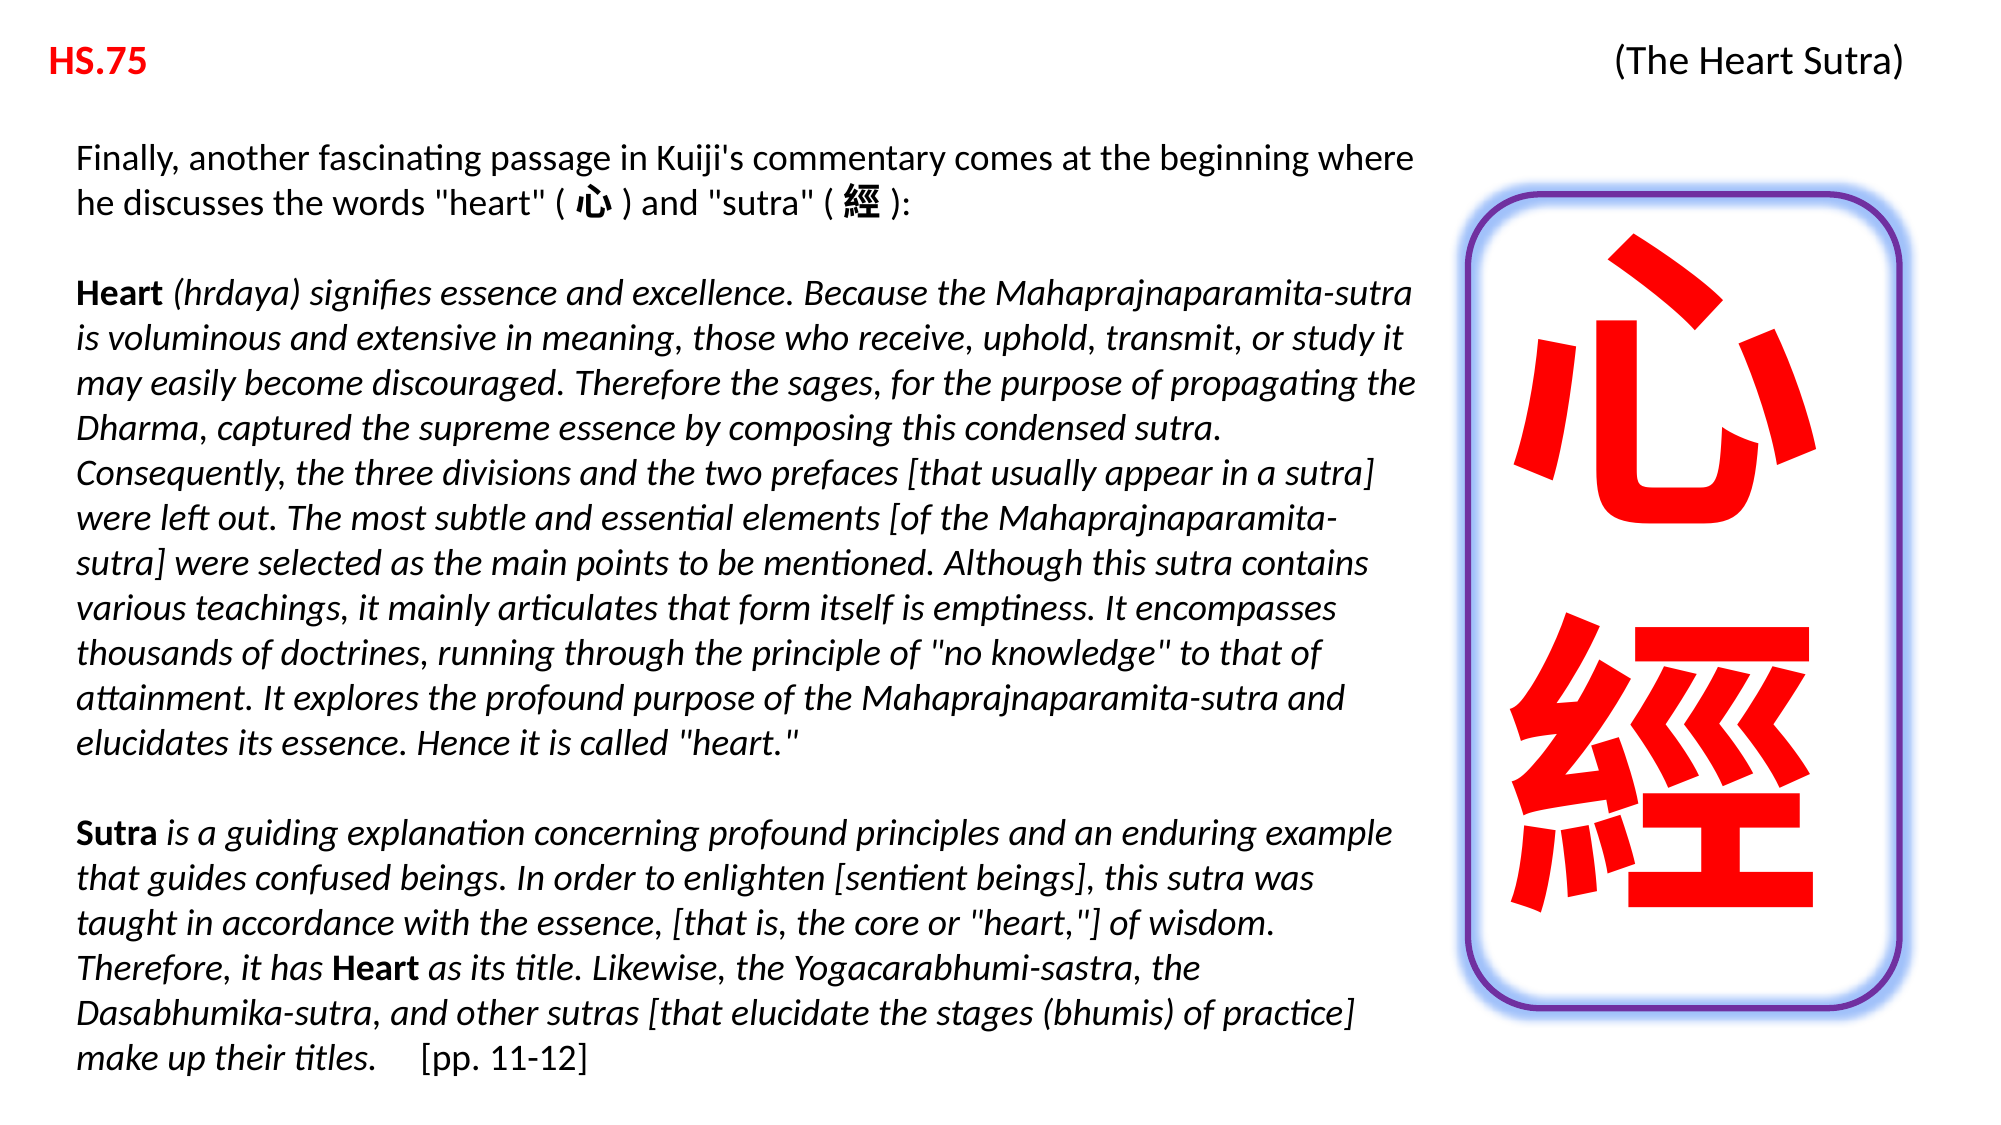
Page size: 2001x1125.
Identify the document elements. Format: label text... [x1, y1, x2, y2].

text_box Finally, another fascinating passage in Kuiji's commentary comes at the beginning where he discusses the words "heart" (心) and "sutra" (經): Heart (hrdaya) signifies essence and excellence. Because the Mahaprajnaparamita-sutra is voluminous and extensive in meaning, those who receive, uphold, transmit, or study it may easily become discouraged. Therefore the sages, for the purpose of propagating the Dharma, captured the supreme essence by composing this condensed sutra. Consequently, the three divisions and the two prefaces [that usually appear in a sutra] were left out. The most subtle and essential elements [of the Mahaprajnaparamita-sutra] were selected as the main points to be mentioned. Although this sutra contains various teachings, it mainly articulates that form itself is emptiness. It encompasses thousands of doctrines, running through the principle of "no knowledge" to that of attainment. It explores the profound purpose of the Mahaprajnaparamita-sutra and elucidates its essence. Hence it is called "heart." Sutra is a guiding explanation concerning profound principles and an enduring example that guides confused beings. In order to enlighten [sentient beings], this sutra was taught in accordance with the essence, [that is, the core or "heart,"] of wisdom. Therefore, it has Heart as its title. Likewise, the Yogacarabhumi-sastra, the Dasabhumika-sutra, and other sutras [that elucidate the stages (bhumis) of practice] make up their titles. [pp. 11-12] [61, 125, 1434, 1086]
text_box 心 經 [1487, 173, 1839, 194]
text_box [1466, 193, 1901, 1010]
text_box HS.75 (The Heart Sutra) [33, 25, 1938, 91]
